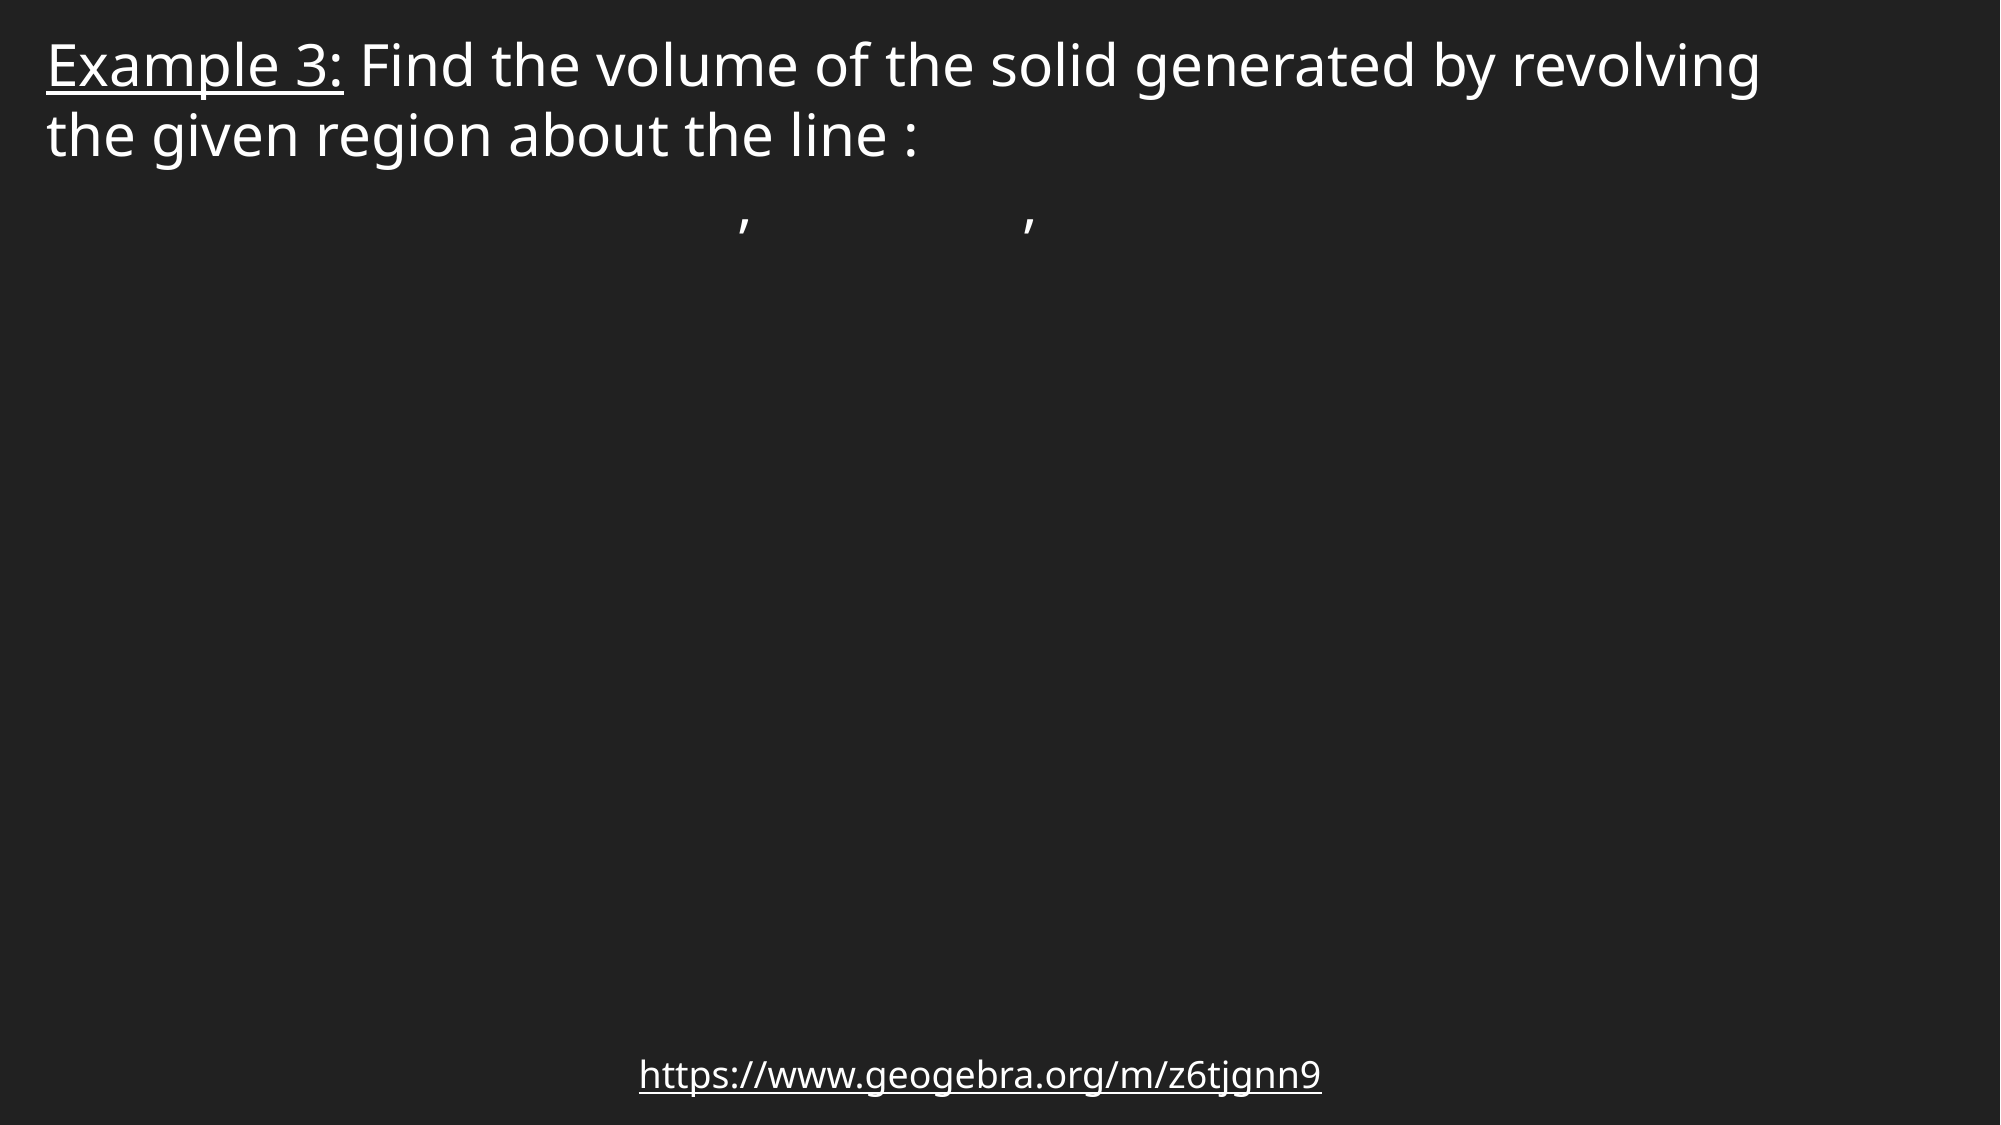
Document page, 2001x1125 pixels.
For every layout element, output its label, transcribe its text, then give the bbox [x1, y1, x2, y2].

text_box https://www.geogebra.org/m/z6tjgnn9 [623, 1043, 1376, 1110]
